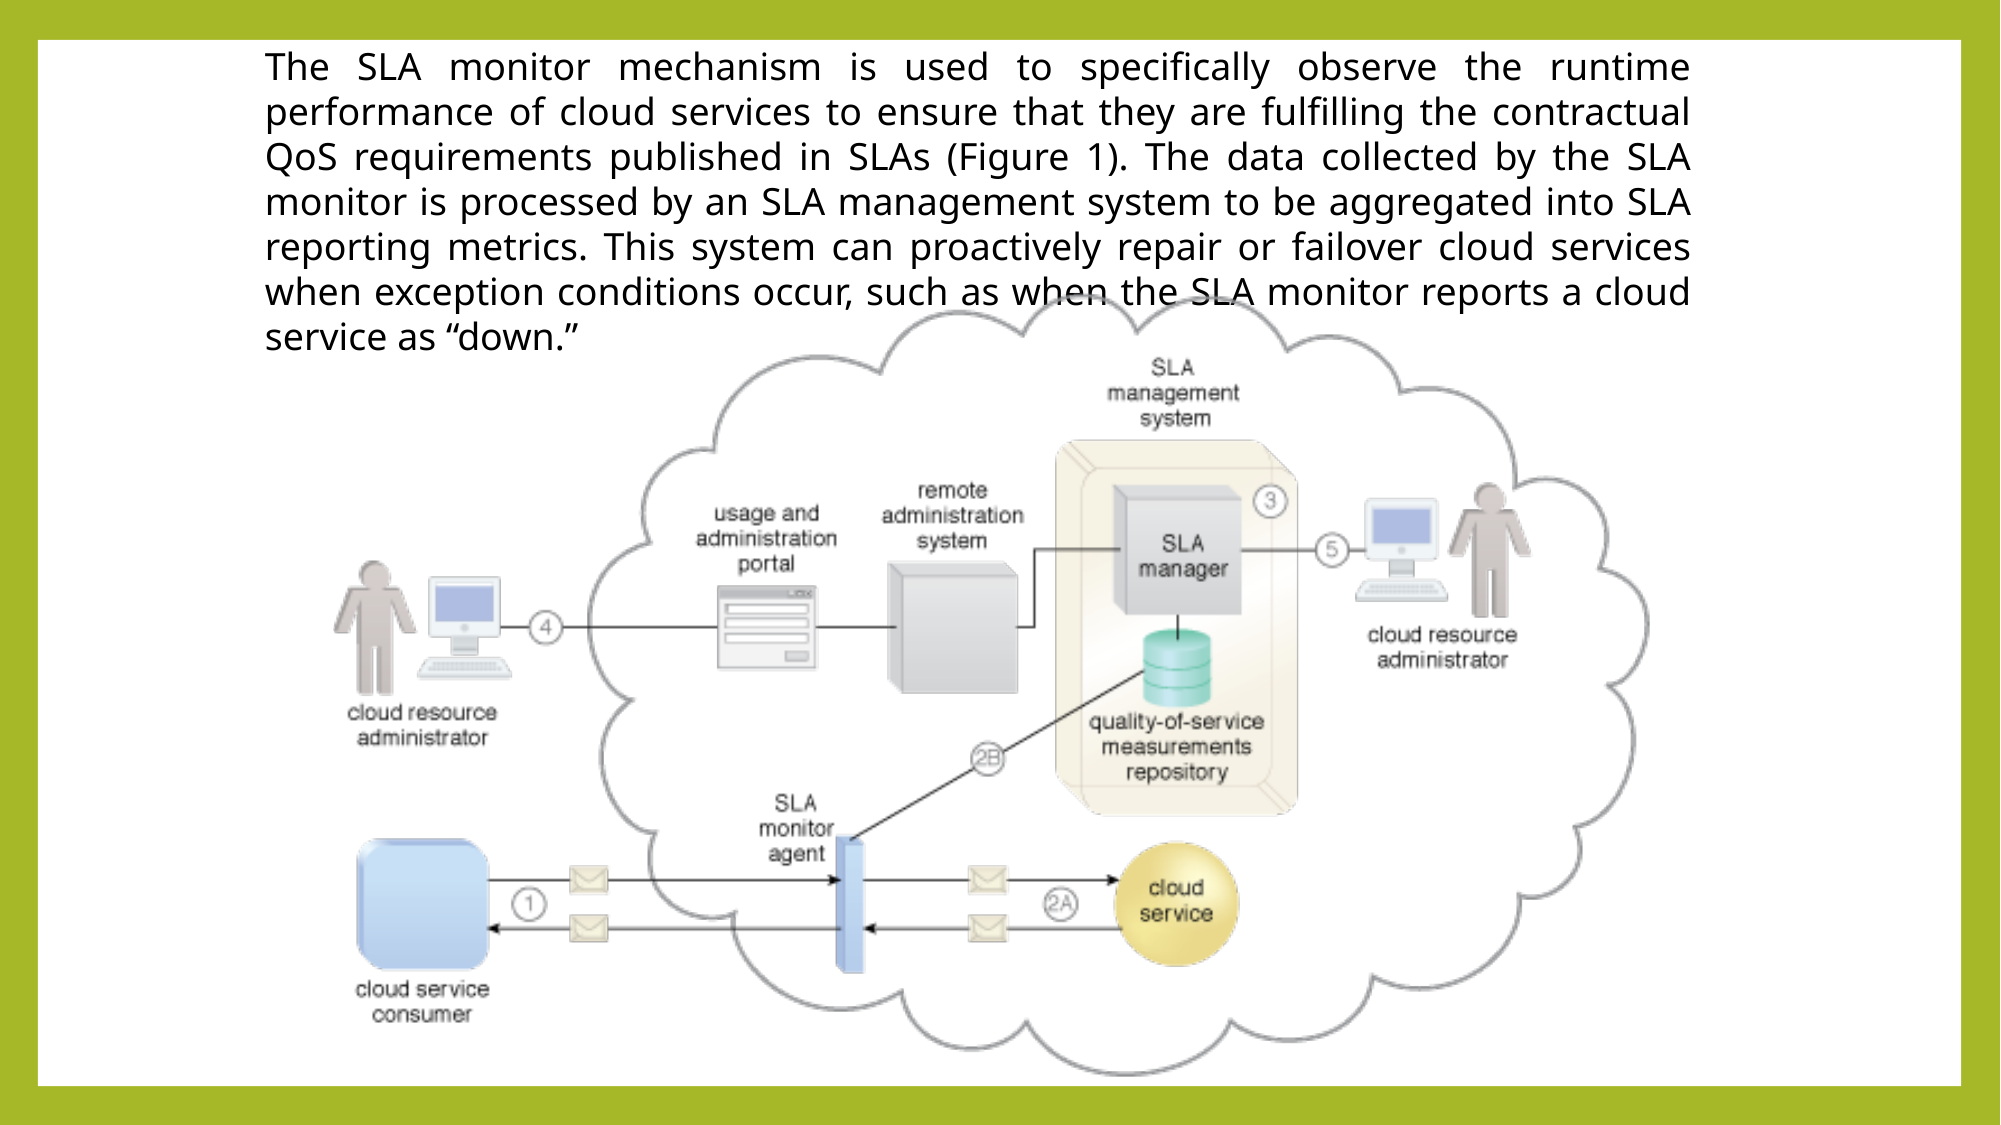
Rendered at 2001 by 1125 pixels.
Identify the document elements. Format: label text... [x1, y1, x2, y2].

text_box The SLA monitor mechanism is used to specifically observe the runtime performance of cloud services to ensure that they are fulfilling the contractual QoS requirements published in SLAs (Figure 1). The data collected by the SLA monitor is processed by an SLA management system to be aggregated into SLA reporting metrics. This system can proactively repair or failover cloud services when exception conditions occur, such as when the SLA monitor reports a cloud service as “down.” [249, 35, 1708, 324]
picture [333, 292, 1652, 1079]
